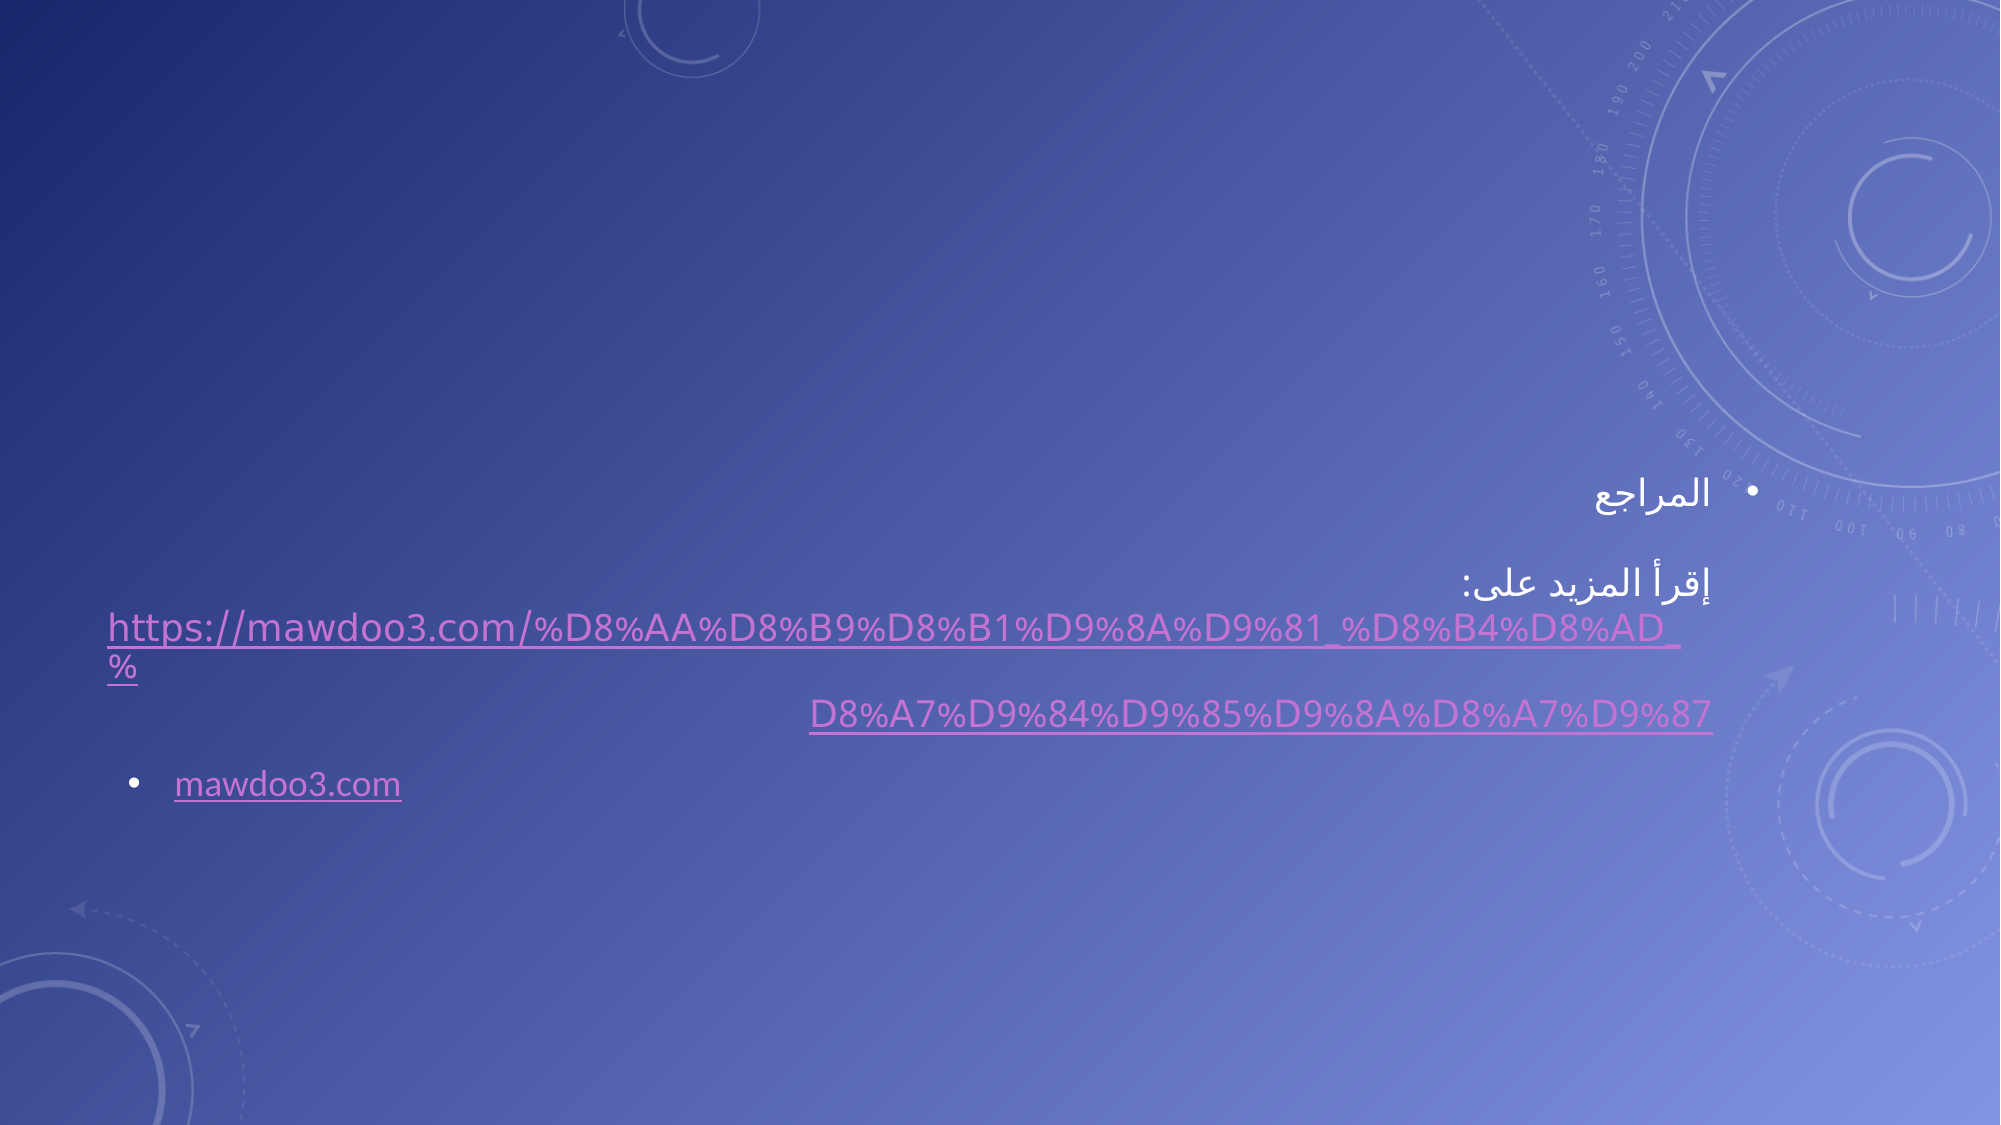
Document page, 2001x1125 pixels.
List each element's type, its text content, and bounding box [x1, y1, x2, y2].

picture [0, 0, 2000, 1125]
list المراجع إقرأ المزيد على: https://mawdoo3.com/%D8%AA%D8%B9%D8%B1%D9%8A%D9%81_%D8%B4%D8%AD_%D8%A7%D9%84%D9%85%D9%8A%D8%A7%D9%87 mawdoo3.com [112, 351, 1775, 950]
